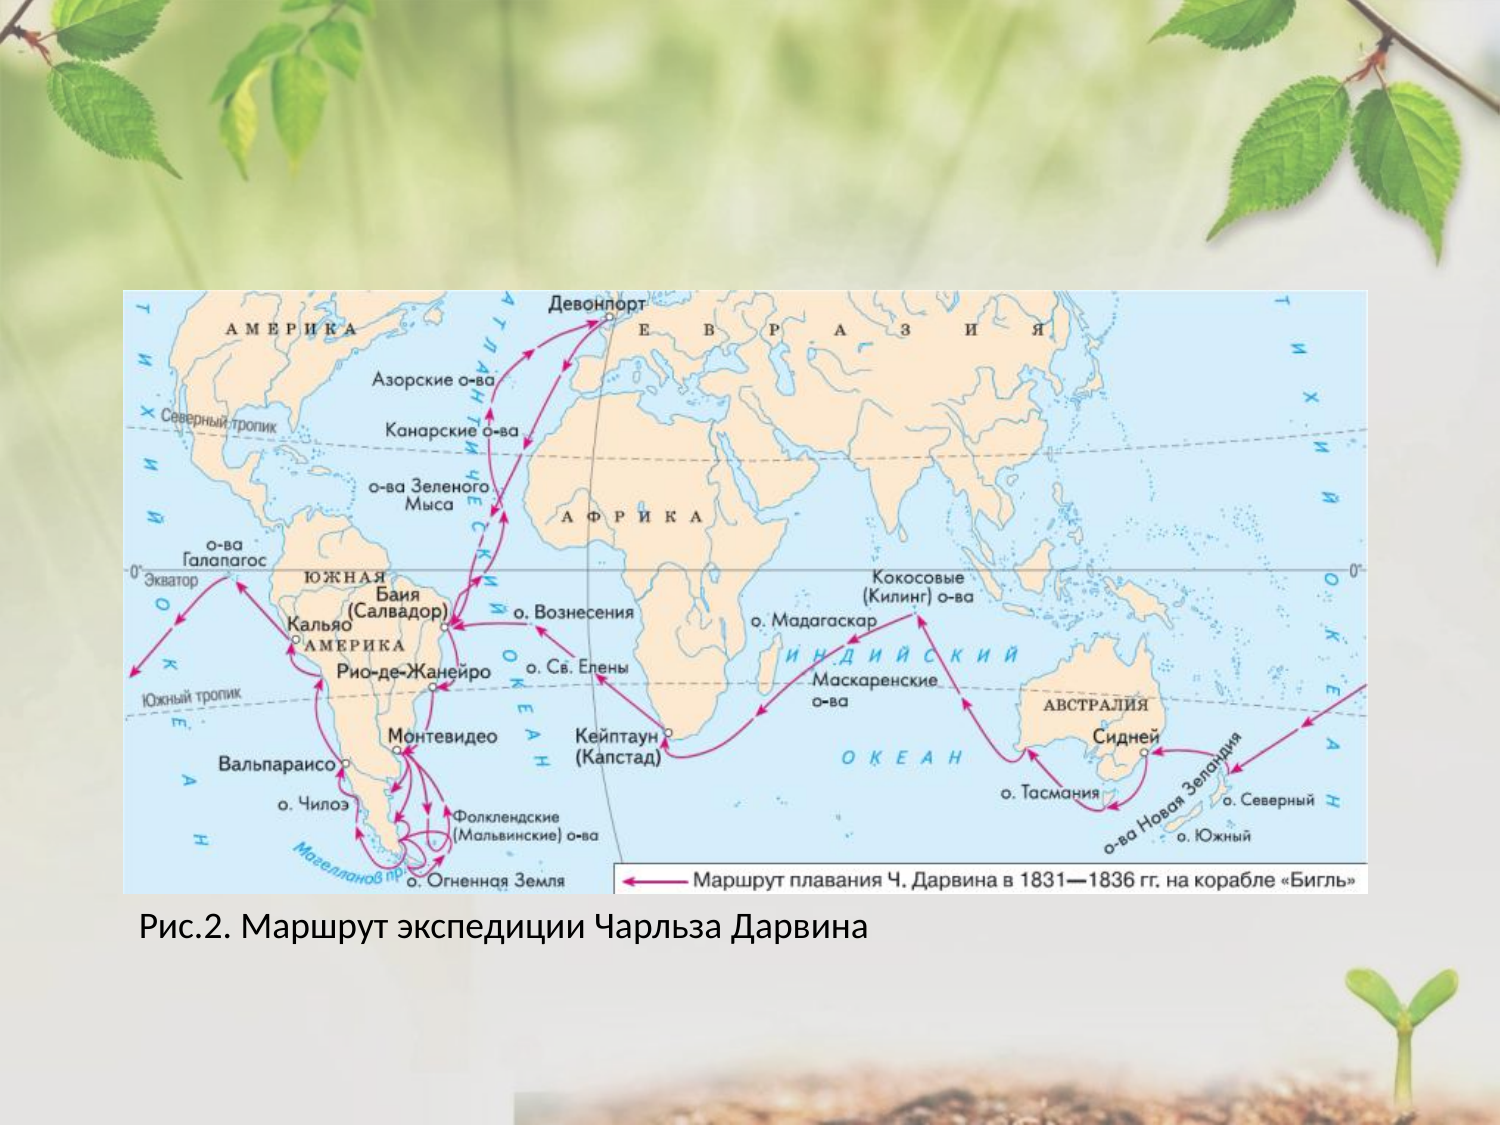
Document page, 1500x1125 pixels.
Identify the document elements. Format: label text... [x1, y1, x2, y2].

text_box Рис.2. Маршрут экспедиции Чарльза Дарвина [123, 901, 1368, 953]
picture [123, 290, 1369, 894]
